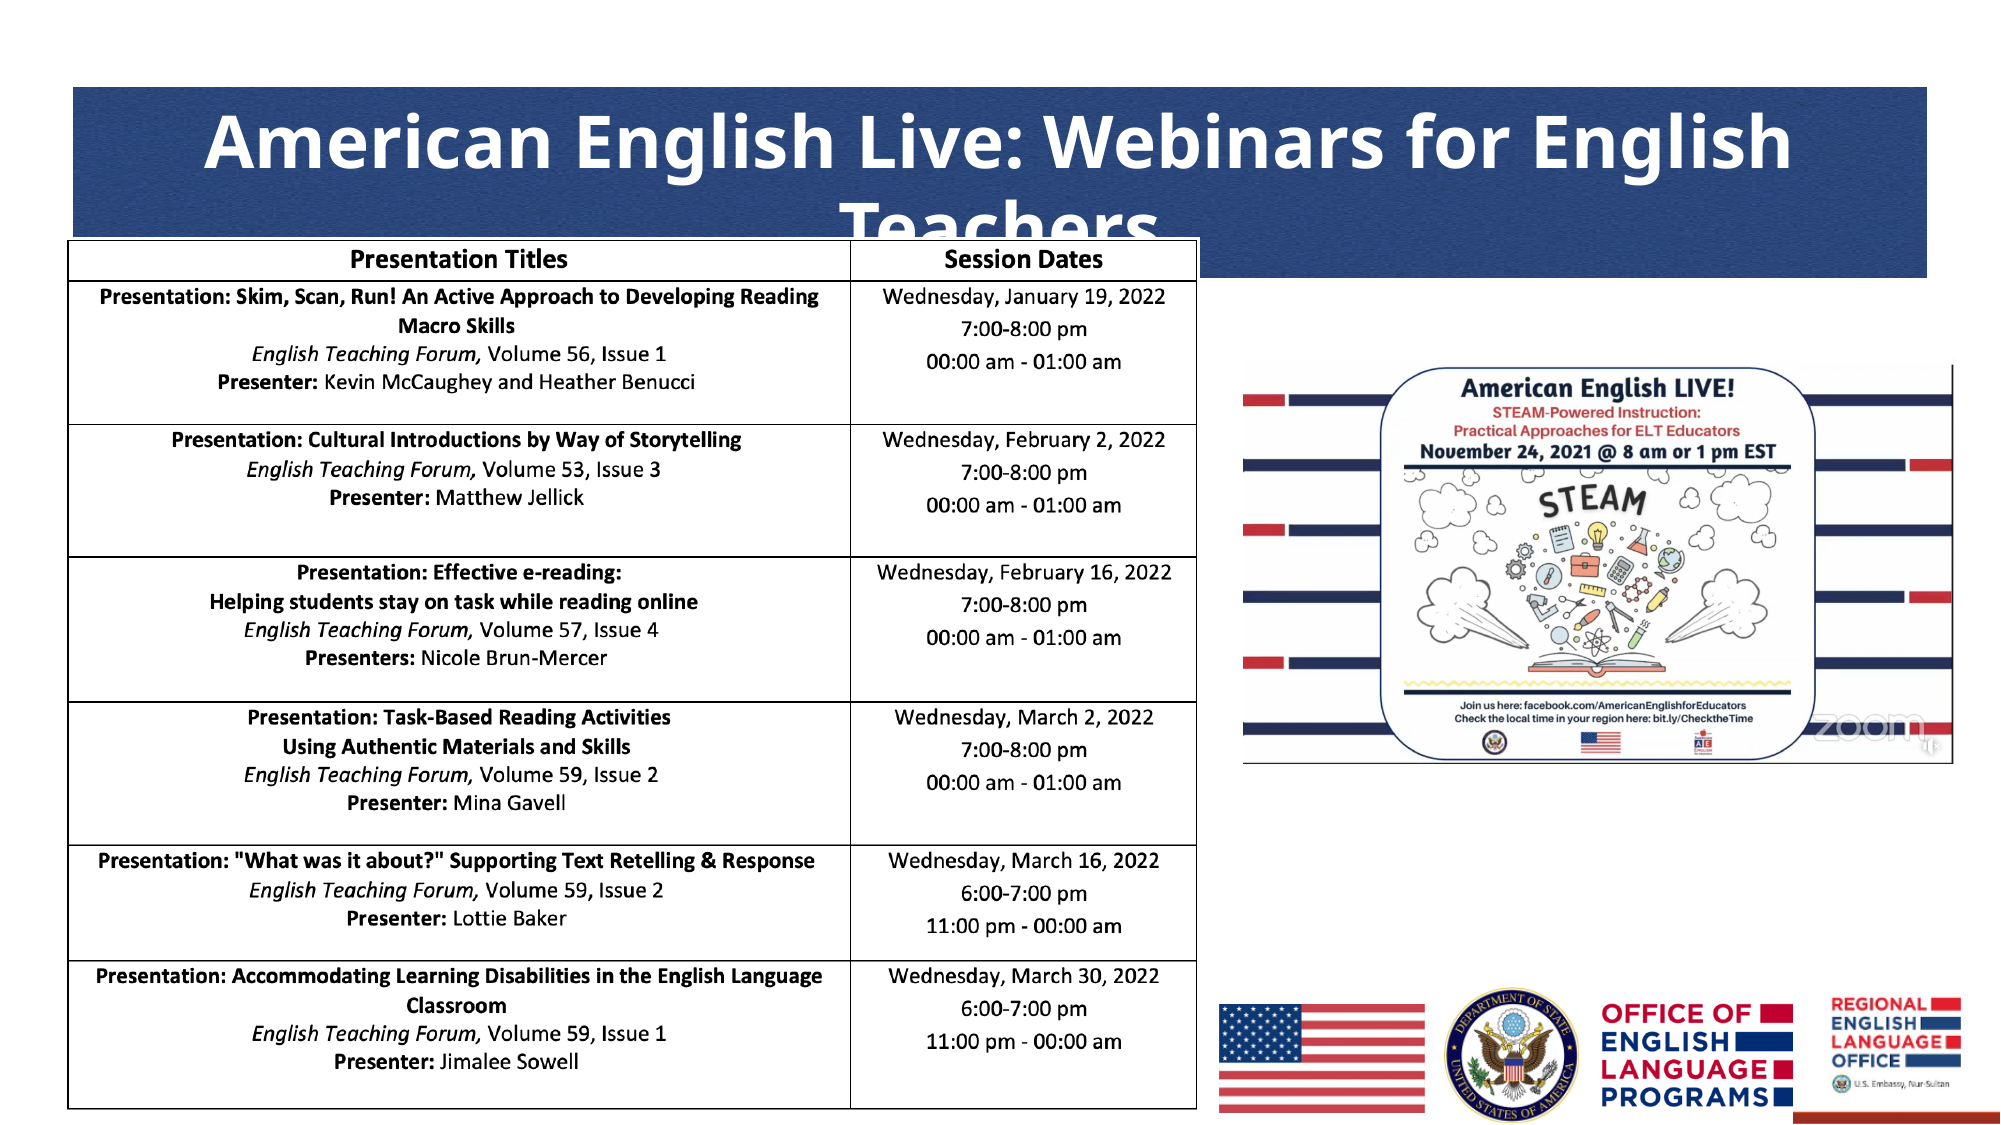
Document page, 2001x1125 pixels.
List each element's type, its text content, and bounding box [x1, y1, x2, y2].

picture [1243, 357, 1954, 768]
picture [1598, 978, 2000, 1125]
text_box American English Live: Webinars for English Teachers [73, 87, 1927, 278]
picture [1444, 987, 1579, 1123]
picture [61, 237, 1200, 1114]
picture [1218, 1004, 1425, 1114]
